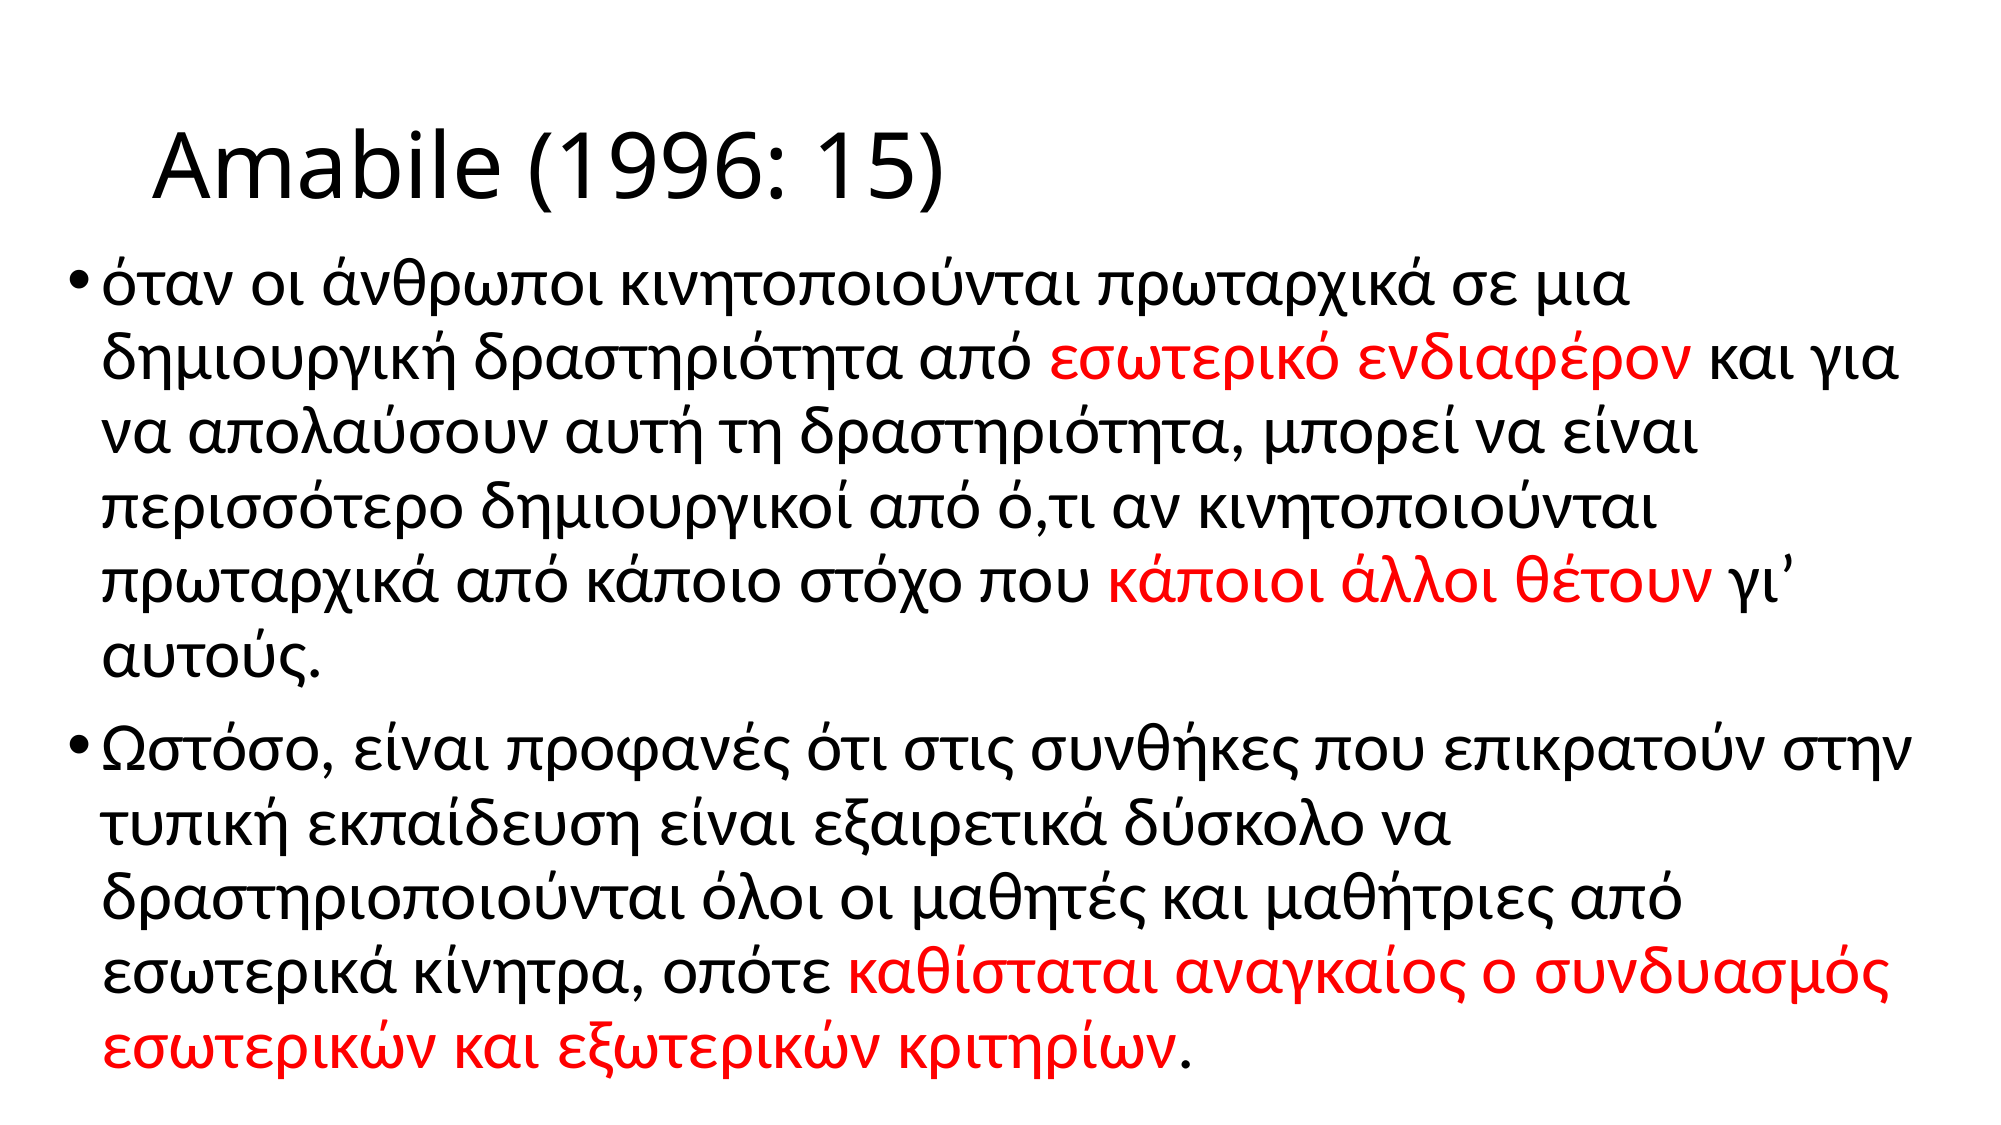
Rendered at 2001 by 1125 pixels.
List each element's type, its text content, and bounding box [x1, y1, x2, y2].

title Amabile (1996: 15) [137, 59, 1863, 238]
list όταν οι άνθρωποι κινητοποιούνται πρωταρχικά σε μια δημιουργική δραστηριότητα από εσωτερικό ενδιαφέρον και για να απολαύσουν αυτή τη δραστηριότητα, μπορεί να είναι περισσότερο δημιουργικοί από ό,τι αν κινητοποιούνται πρωταρχικά από κάποιο στόχο που κάποιοι άλλοι θέτουν γι’ αυτούς. Ωστόσο, είναι προφανές ότι στις συνθήκες που επικρατούν στην τυπική εκπαίδευση είναι εξαιρετικά δύσκολο να δραστηριοποιούνται όλοι οι μαθητές και μαθήτριες από εσωτερικά κίνητρα, οπότε καθίσταται αναγκαίος ο συνδυασμός εσωτερικών και εξωτερικών κριτηρίων. [52, 238, 1975, 1099]
